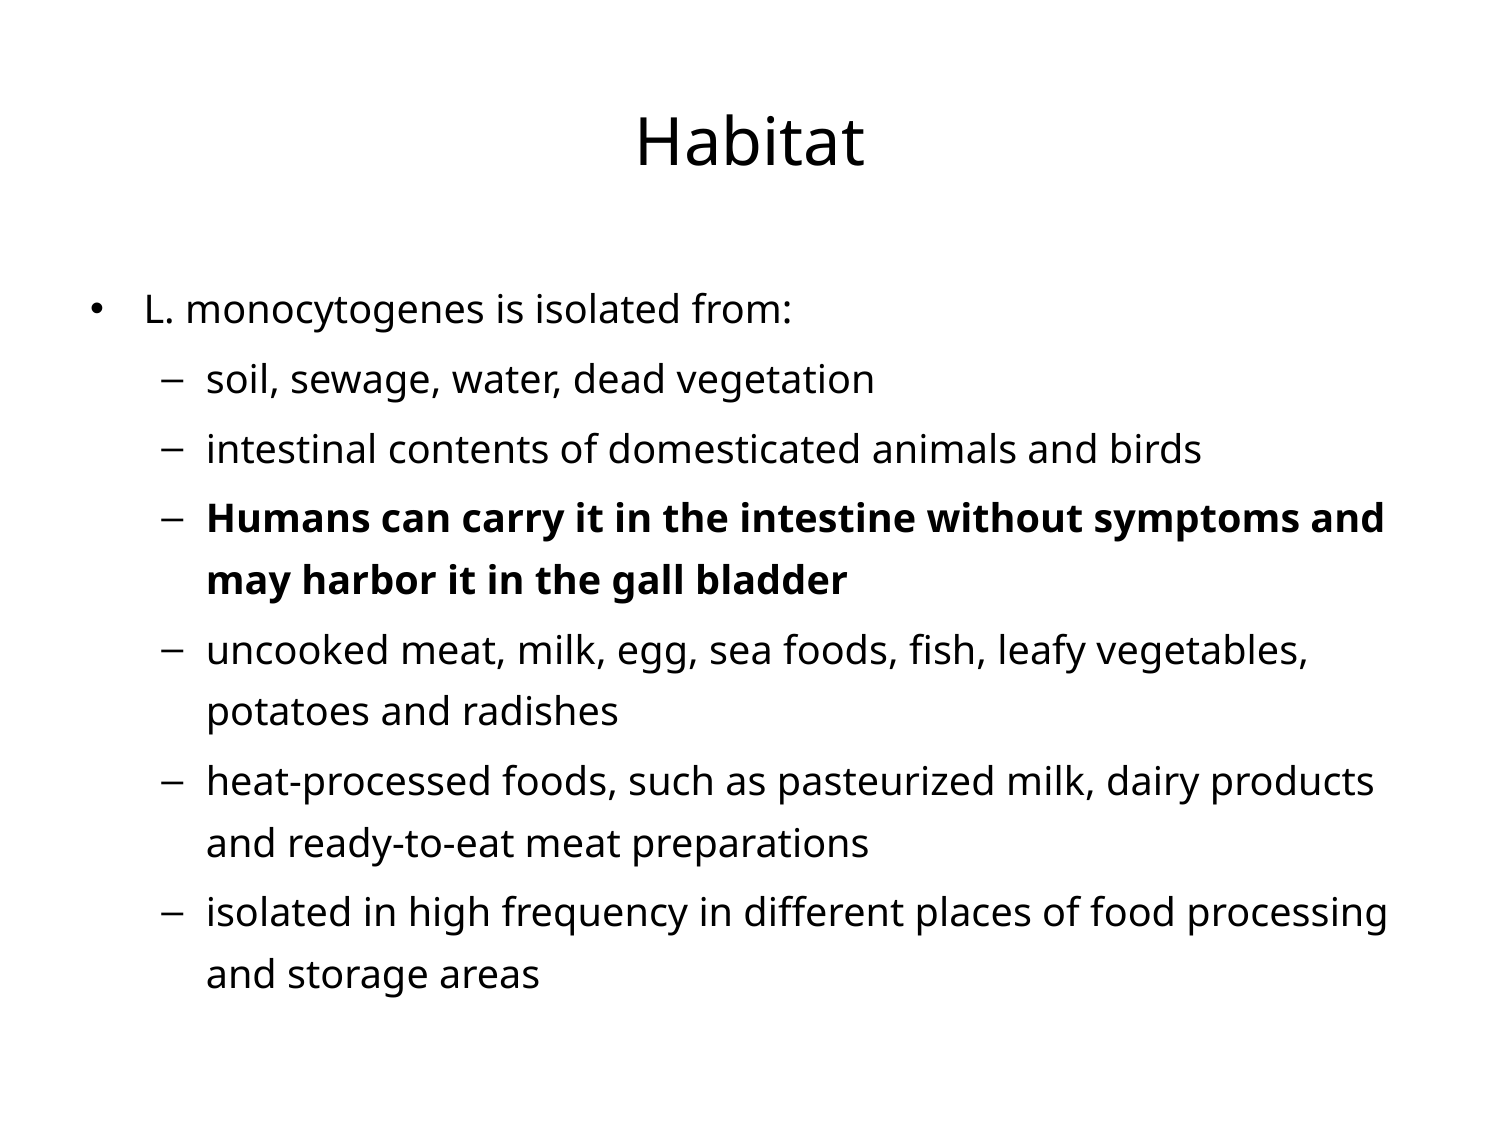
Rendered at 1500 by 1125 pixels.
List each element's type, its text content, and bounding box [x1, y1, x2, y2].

list L. monocytogenes is isolated from: soil, sewage, water, dead vegetation intestinal contents of domesticated animals and birds Humans can carry it in the intestine without symptoms and may harbor it in the gall bladder uncooked meat, milk, egg, sea foods, fish, leafy vegetables, potatoes and radishes heat-processed foods, such as pasteurized milk, dairy products and ready-to-eat meat preparations isolated in high frequency in different places of food processing and storage areas [75, 262, 1425, 1005]
title Habitat [75, 45, 1425, 233]
